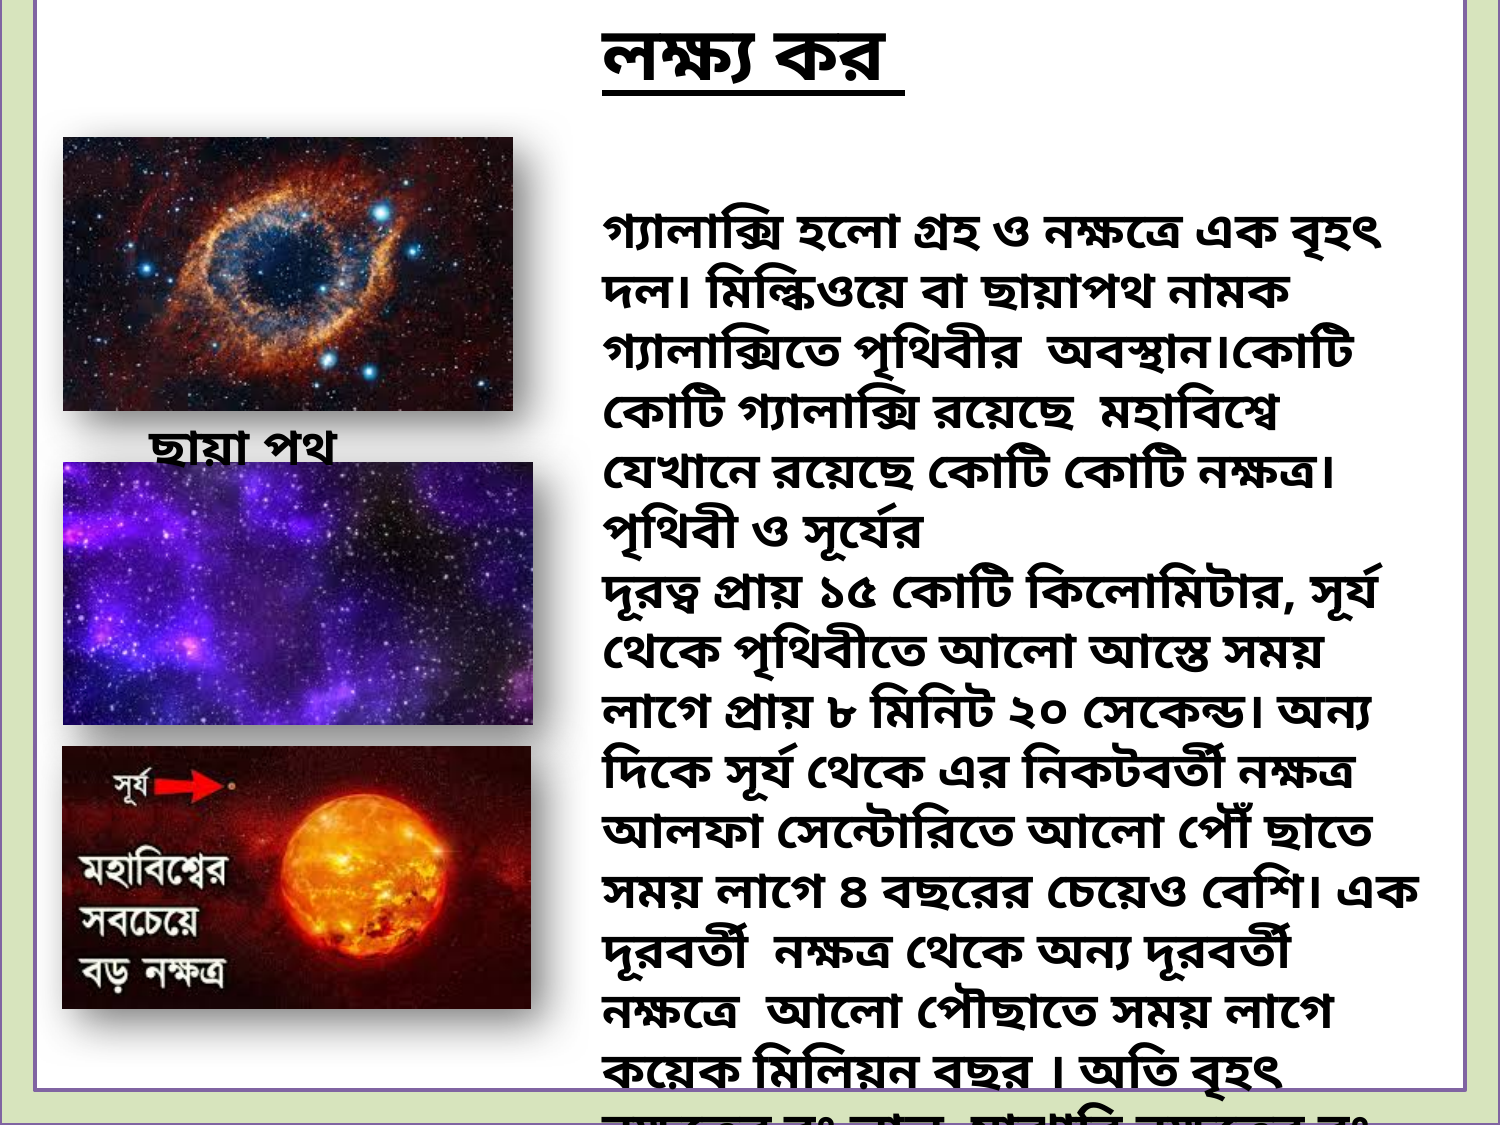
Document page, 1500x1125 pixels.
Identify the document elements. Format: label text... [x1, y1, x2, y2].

text_box [0, 0, 587, 1125]
picture [61, 746, 531, 1010]
picture [63, 137, 513, 412]
text_box ছায়া পথ [99, 419, 400, 460]
text_box লক্ষ্য কর [587, 0, 1193, 103]
text_box [1438, 0, 1500, 1125]
text_box গ্যালাক্সি হলো গ্রহ ও নক্ষত্রে এক বৃহৎ দল। মিল্কিওয়ে বা ছায়াপথ নামক গ্যালাক্সিতে পৃথিবীর অবস্থান।কোটি কোটি গ্যালাক্সি রয়েছে মহাবিশ্বে যেখানে রয়েছে কোটি কোটি নক্ষত্র। পৃথিবী ও সূর্যের দূরত্ব প্রায় ১৫ কোটি কিলোমিটার, সূর্য থেকে পৃথিবীতে আলো আস্তে সময় লাগে প্রায় ৮ মিনিট ২০ সেকেন্ড। অন্য দিকে সূর্য থেকে এর নিকটবর্তী নক্ষত্র আলফা সেন্টোরিতে আলো পৌঁ ছাতে সময় লাগে ৪ বছরের চেয়েও বেশি। এক দূরবর্তী নক্ষত্র থেকে অন্য দূরবর্তী নক্ষত্রে আলো পৌছাতে সময় লাগে কয়েক মিলিয়ন বছর । অতি বৃহৎ নক্ষত্রের রং লাল, মাঝারি নক্ষত্রের রং হলুদ এবং ছোট নক্ষত্রে রং নীল হয়ে থাকে। সৌরজগত মিল্কি ওয়ে নামক গ্যালাক্সির অন্তর্গত । [587, 190, 1438, 1125]
picture [63, 462, 533, 726]
